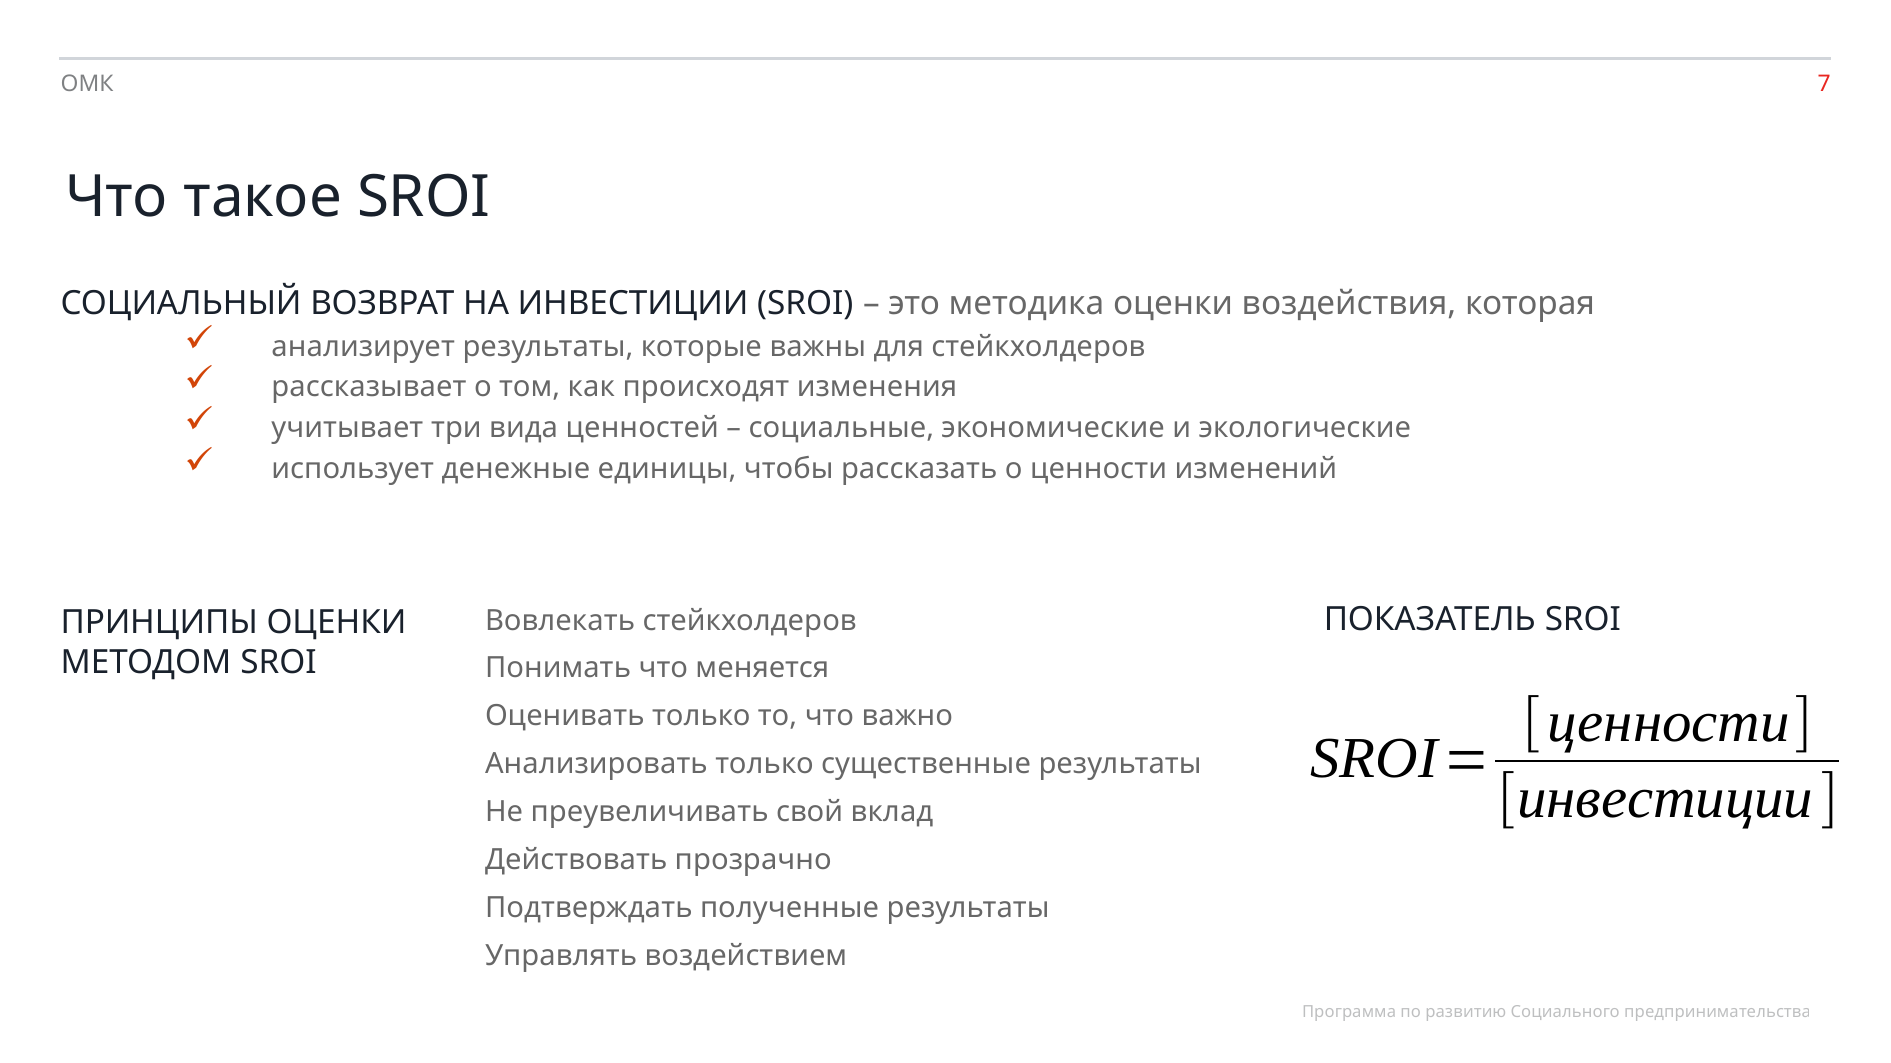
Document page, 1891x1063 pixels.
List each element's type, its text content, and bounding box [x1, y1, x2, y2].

text_box ПОКАЗАТЕЛЬ SROI [1308, 589, 1784, 645]
text_box Что такое SROI [50, 151, 1521, 236]
text_box ПРИНЦИПЫ ОЦЕНКИ МЕТОДОМ SROI [45, 593, 521, 688]
list ОМК [45, 61, 448, 106]
list Программа по развитию Социального предпринимательства [1150, 993, 1831, 1038]
text_box Вовлекать стейкхолдеров Понимать что меняется Оценивать только то, что важно Анализировать только существенные результаты Не преувеличивать свой вклад Действовать прозрачно Подтверждать полученные результаты Управлять воздействием [466, 593, 1259, 1004]
text_box СОЦИАЛЬНЫЙ ВОЗВРАТ НА ИНВЕСТИЦИИ (SROI) – это методика оценки воздействия, которая анализирует результаты, которые важны для стейкхолдеров рассказывает о том, как происходят изменения учитывает три вида ценностей – социальные, экономические и экологические использует денежные единицы, чтобы рассказать о ценности изменений [45, 273, 1806, 529]
